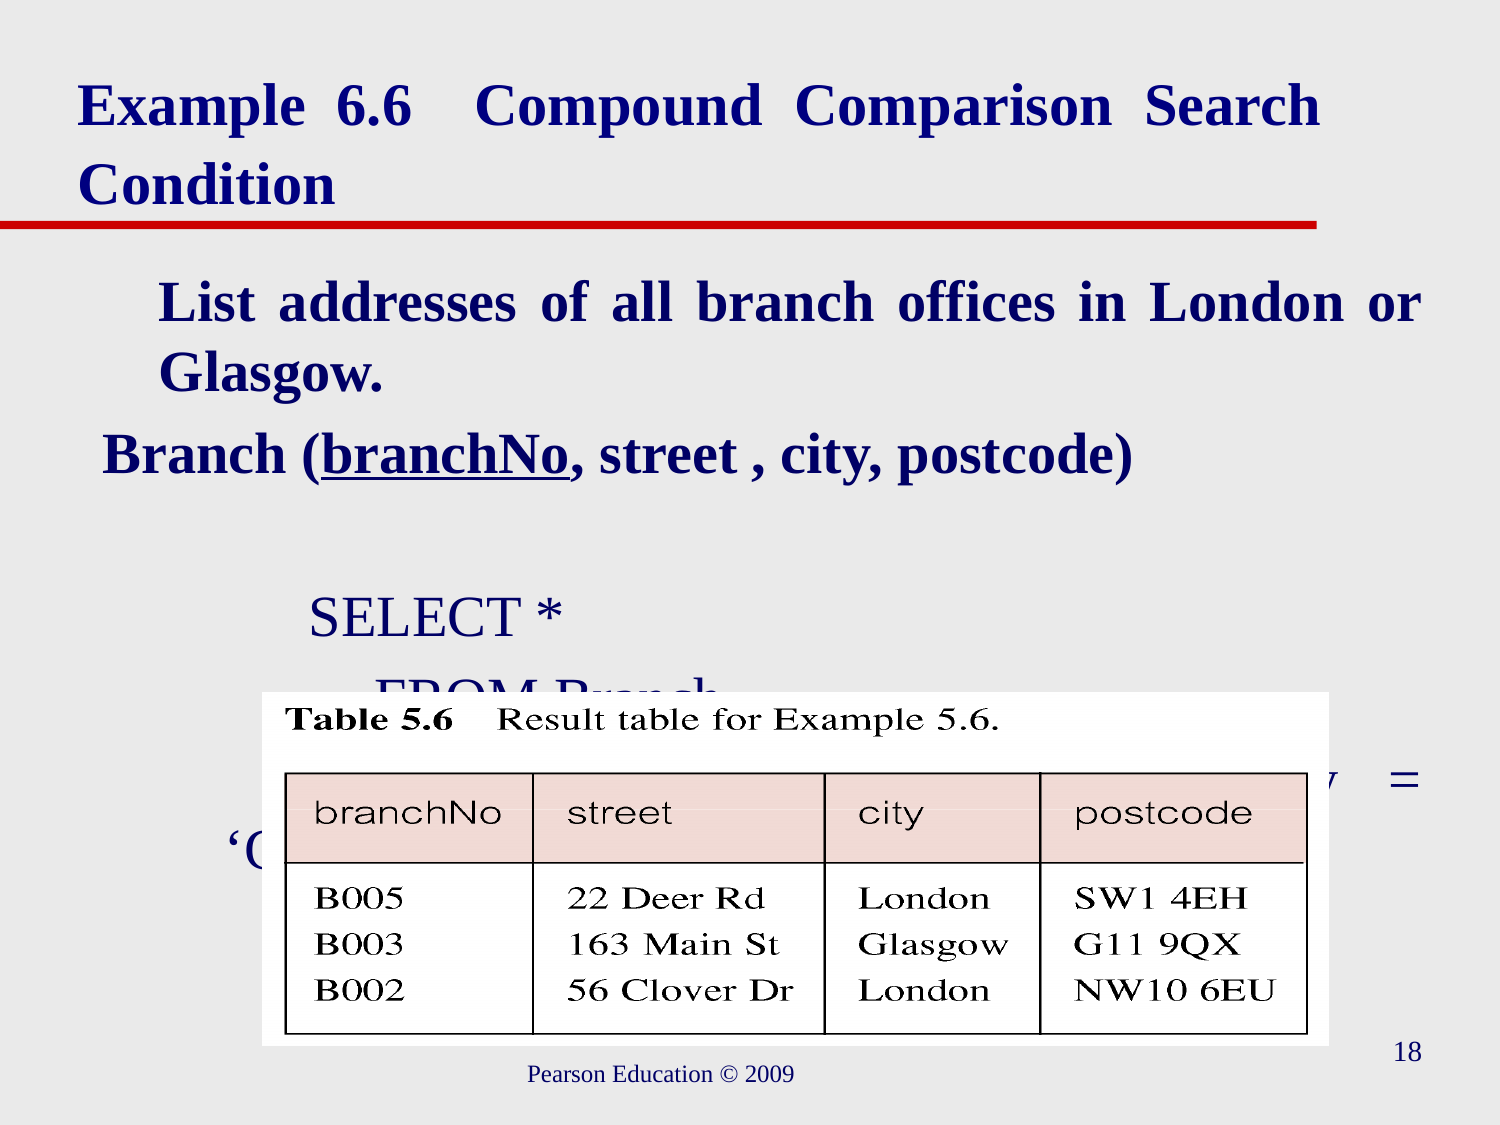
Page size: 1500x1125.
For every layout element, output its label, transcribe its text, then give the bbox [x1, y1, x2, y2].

list List addresses of all branch offices in London or Glasgow. Branch (branchNo, street , city, postcode) SELECT * FROM Branch WHERE city = ‘London’ OR city = ‘Glasgow’; [87, 255, 1438, 931]
picture [262, 692, 1330, 1046]
text_box Pearson Education © 2009 [512, 1055, 1038, 1095]
slide_number 18 [1124, 1012, 1438, 1088]
title Example 6.6 Compound Comparison Search Condition [62, 43, 1338, 226]
